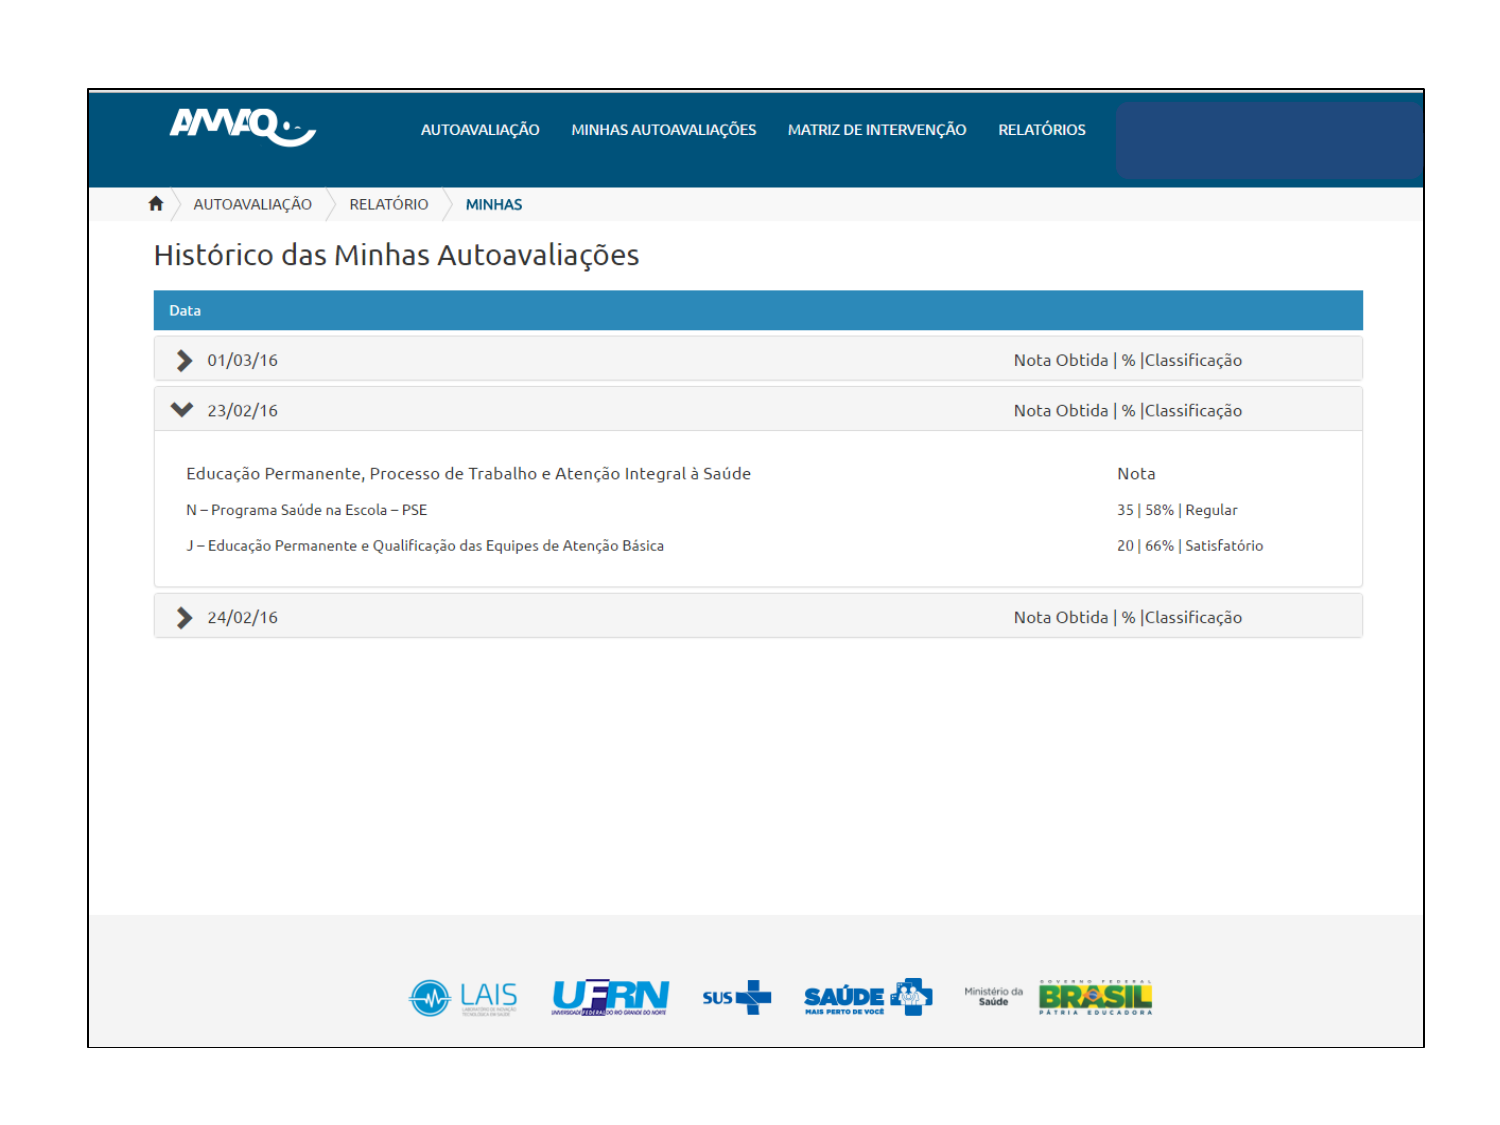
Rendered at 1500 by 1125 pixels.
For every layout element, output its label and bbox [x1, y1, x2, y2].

picture [707, 125, 713, 134]
picture [749, 125, 756, 133]
picture [1055, 125, 1061, 134]
picture [789, 125, 810, 134]
picture [572, 125, 602, 134]
picture [899, 125, 919, 134]
picture [931, 125, 940, 134]
picture [1000, 125, 1010, 134]
picture [1064, 125, 1071, 134]
picture [867, 125, 876, 134]
picture [1116, 102, 1424, 179]
picture [820, 125, 840, 134]
picture [170, 109, 316, 147]
picture [632, 125, 640, 134]
picture [497, 124, 518, 134]
picture [1074, 125, 1086, 134]
picture [729, 122, 743, 134]
picture [681, 125, 701, 134]
picture [844, 125, 857, 134]
picture [945, 122, 959, 134]
picture [88, 187, 1424, 1047]
picture [1026, 125, 1034, 134]
picture [284, 122, 289, 130]
picture [713, 124, 728, 134]
picture [470, 125, 491, 134]
picture [456, 125, 469, 134]
picture [1042, 121, 1052, 134]
picture [621, 125, 627, 134]
picture [660, 125, 679, 134]
picture [611, 125, 622, 134]
picture [522, 122, 533, 134]
picture [926, 125, 931, 134]
picture [422, 125, 434, 134]
